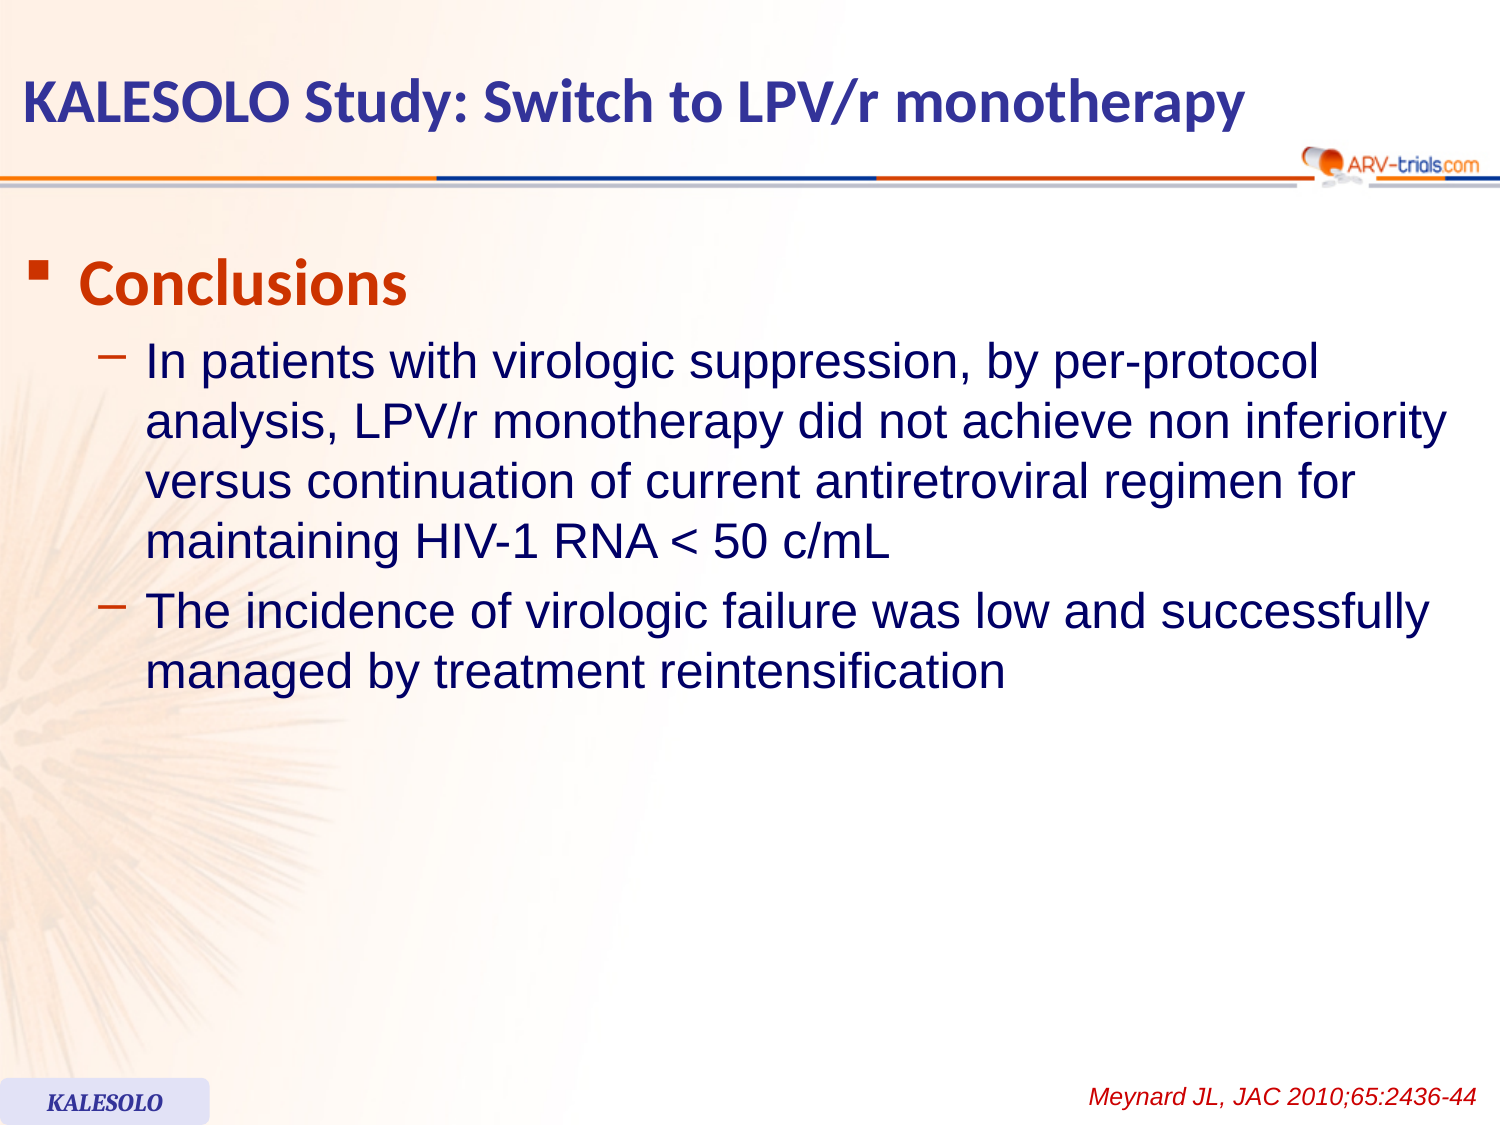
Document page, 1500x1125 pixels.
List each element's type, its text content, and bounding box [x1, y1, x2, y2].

text_box KALESOLO [0, 1077, 210, 1125]
text_box Meynard JL, JAC 2010;65:2436-44 [924, 1073, 1493, 1118]
list Conclusions In patients with virologic suppression, by per-protocol analysis, LPV/r monotherapy did not achieve non inferiority versus continuation of current antiretroviral regimen for maintaining HIV-1 RNA < 50 c/mL The incidence of virologic failure was low and successfully managed by treatment reintensification [8, 231, 1489, 1102]
title KALESOLO Study: Switch to LPV/r monotherapy [8, 7, 1353, 189]
picture [0, 0, 1500, 1125]
